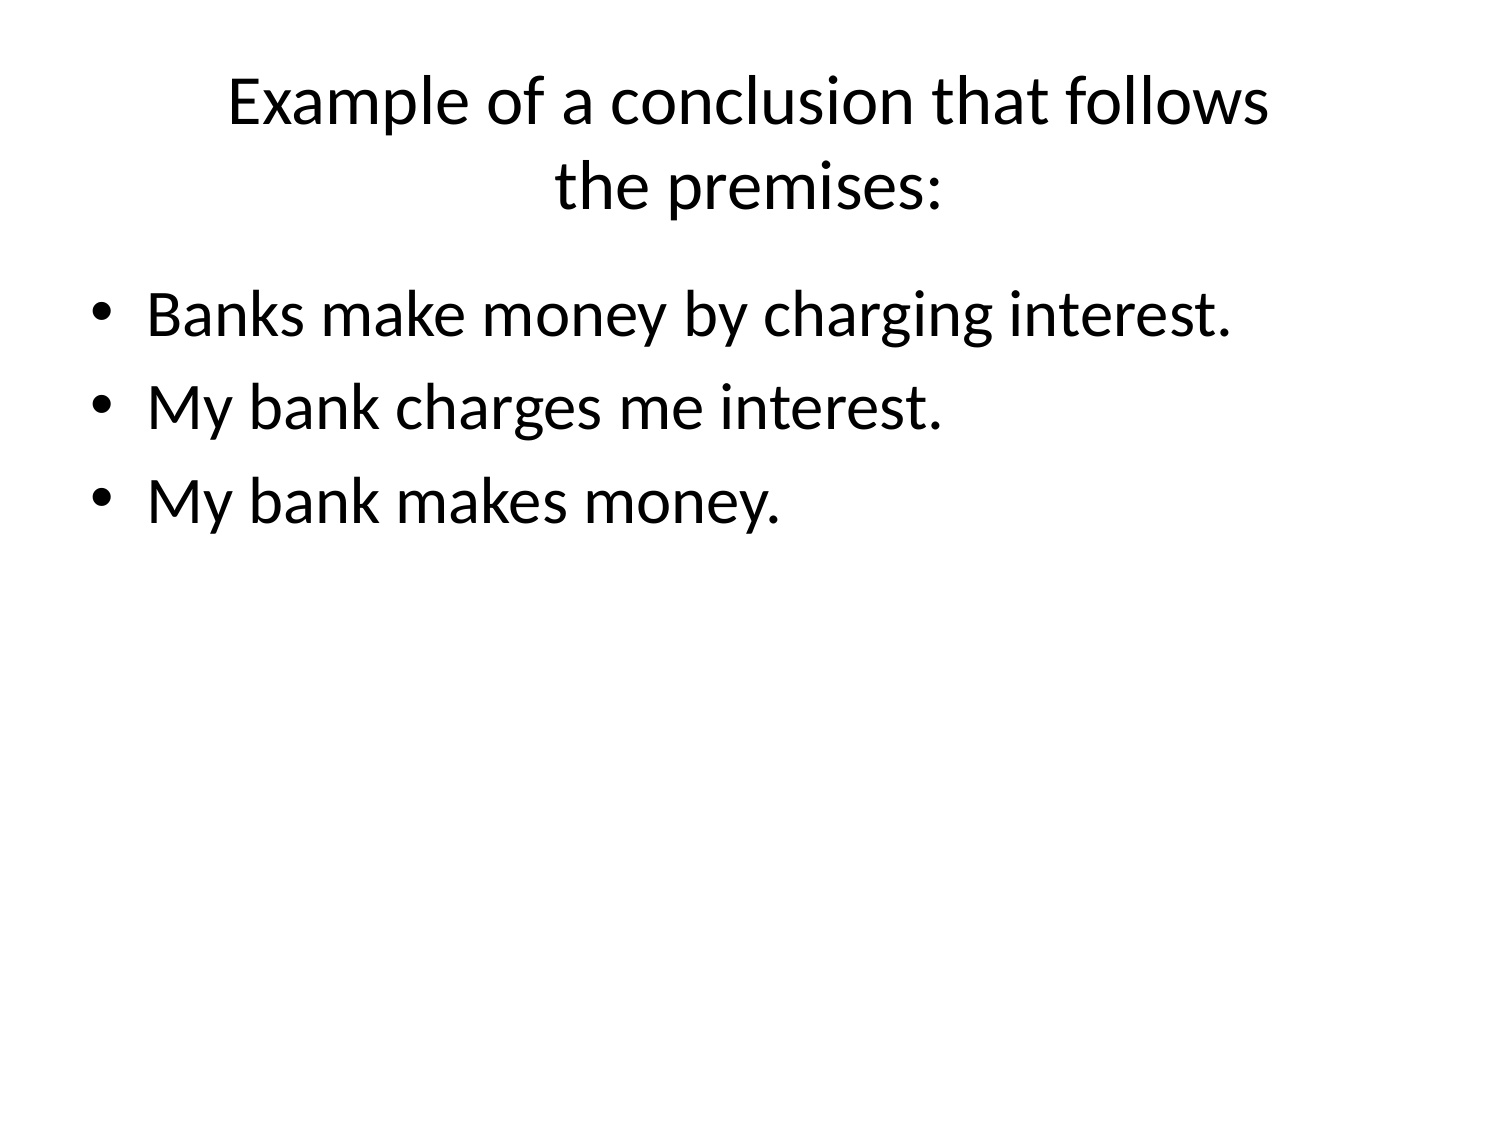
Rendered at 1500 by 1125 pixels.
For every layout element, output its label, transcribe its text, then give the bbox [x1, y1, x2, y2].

title Example of a conclusion that follows the premises: [75, 45, 1425, 233]
list Banks make money by charging interest. My bank charges me interest. My bank makes money. [75, 262, 1425, 1005]
